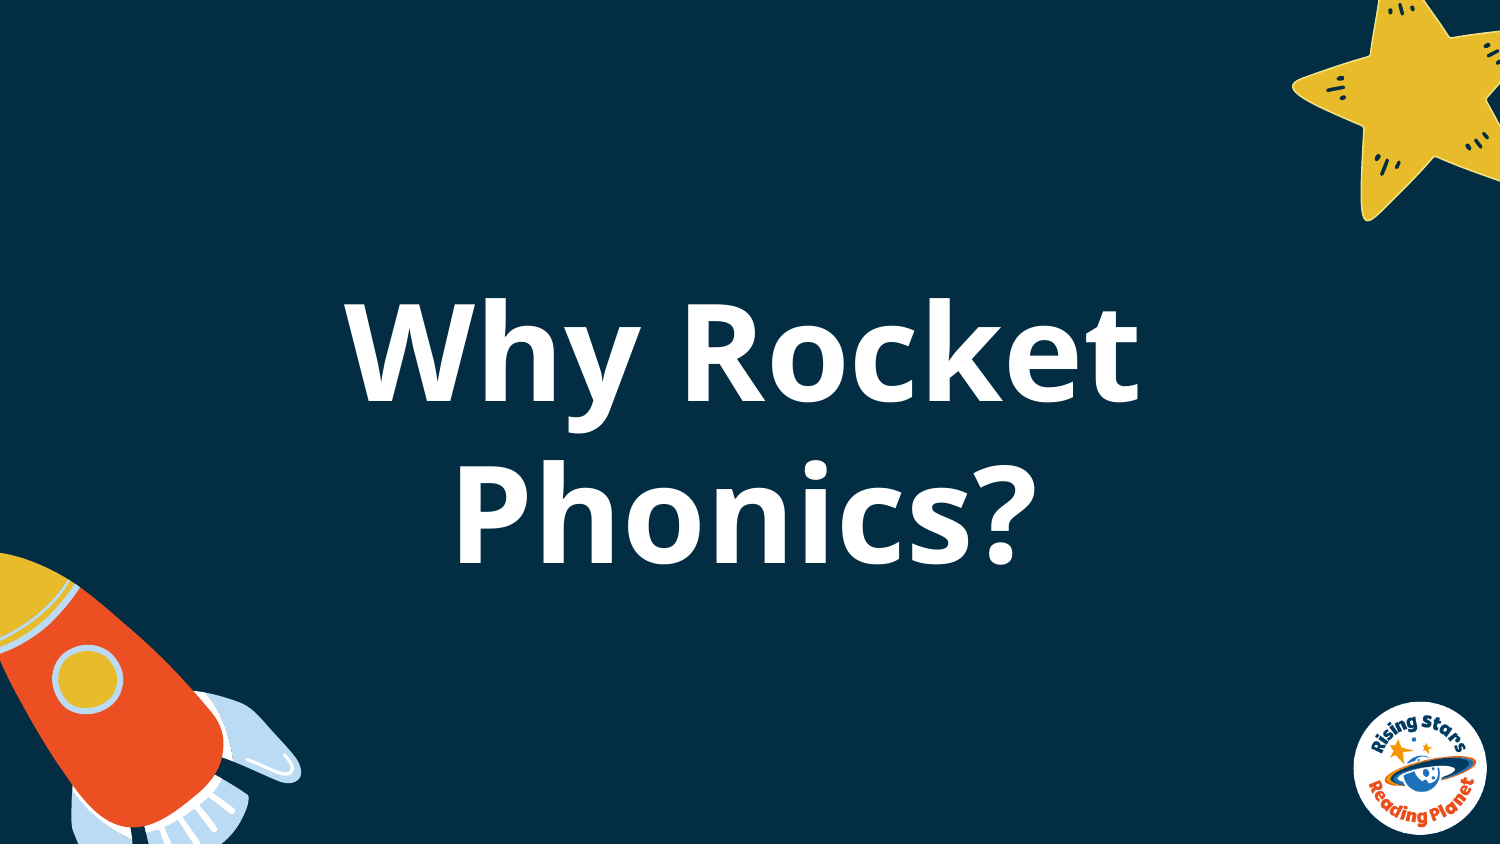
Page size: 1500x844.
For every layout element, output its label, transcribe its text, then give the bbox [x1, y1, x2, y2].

picture [1354, 702, 1486, 834]
text_box Why Rocket Phonics? [153, 265, 1335, 591]
